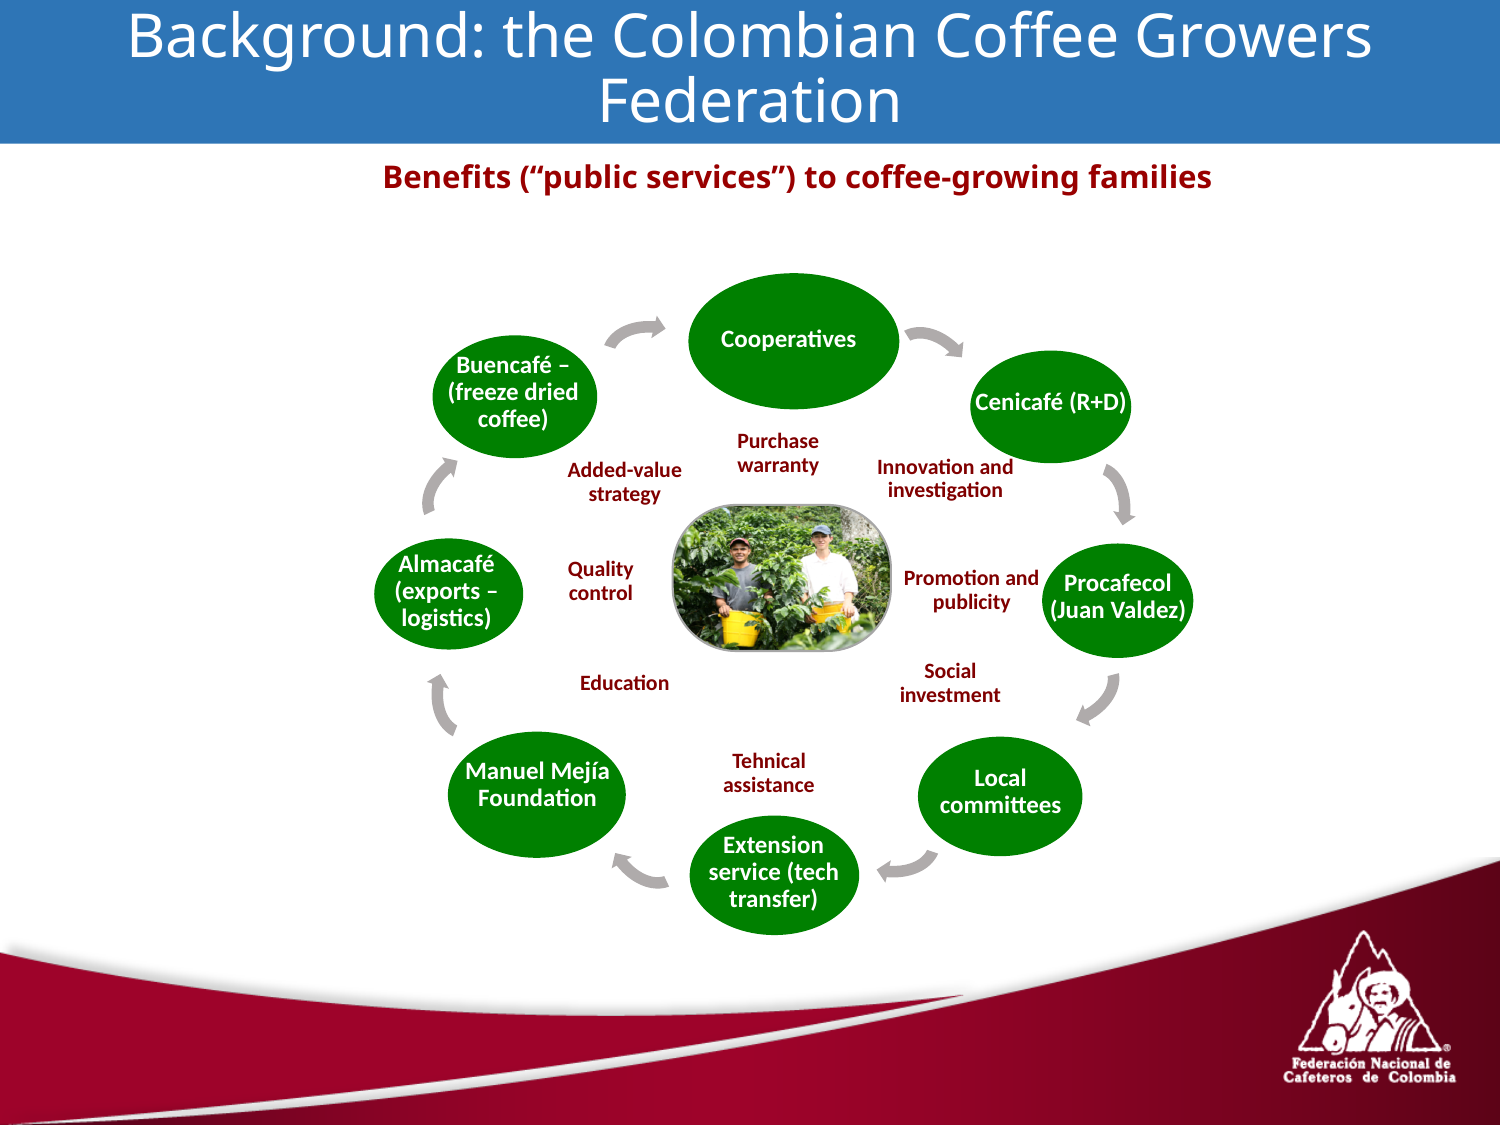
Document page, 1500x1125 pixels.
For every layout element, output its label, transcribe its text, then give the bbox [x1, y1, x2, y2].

text_box [602, 313, 668, 350]
text_box [421, 455, 459, 517]
text_box [902, 326, 965, 359]
text_box [687, 272, 901, 411]
text_box [385, 537, 512, 563]
text_box Quality control [528, 553, 673, 610]
text_box Extension service (tech transfer) [684, 844, 864, 901]
text_box [1101, 462, 1139, 527]
text_box [976, 431, 1125, 465]
text_box Promotion and publicity [885, 562, 1059, 619]
text_box Almacafé (exports – logistics) [357, 563, 536, 620]
text_box Innovation and investigation [857, 441, 1034, 516]
picture [0, 857, 1500, 1125]
text_box [671, 503, 892, 653]
text_box [700, 814, 848, 844]
text_box Buencafé – (freeze dried coffee) [424, 364, 603, 421]
text_box [443, 334, 586, 364]
text_box [424, 672, 459, 738]
text_box [927, 735, 1074, 767]
text_box Benefits (“public services”) to coffee-growing families [319, 150, 1277, 203]
text_box Tehnical assistance [693, 745, 846, 802]
text_box [1048, 625, 1188, 659]
text_box Cenicafé (R+D) [961, 373, 1141, 431]
text_box [451, 814, 623, 859]
text_box Background: the Colombian Coffee Growers Federation [0, 0, 1500, 144]
text_box Social investment [885, 655, 1016, 712]
text_box [1054, 542, 1182, 568]
text_box [610, 851, 671, 890]
picture [892, 857, 918, 864]
text_box [916, 771, 1084, 858]
text_box Added-value strategy [560, 454, 690, 511]
text_box [438, 421, 592, 460]
text_box Procafecol (Juan Valdez) [1028, 568, 1208, 625]
text_box [985, 349, 1117, 373]
text_box Purchase warranty [694, 425, 863, 482]
text_box Cooperatives [699, 311, 879, 368]
text_box [875, 848, 940, 886]
text_box [1074, 671, 1121, 729]
text_box Manuel Mejía Foundation [439, 756, 636, 814]
text_box [381, 620, 516, 651]
text_box [465, 730, 609, 756]
text_box Local committees [924, 767, 1077, 817]
text_box [696, 901, 853, 937]
text_box Education [541, 655, 709, 712]
